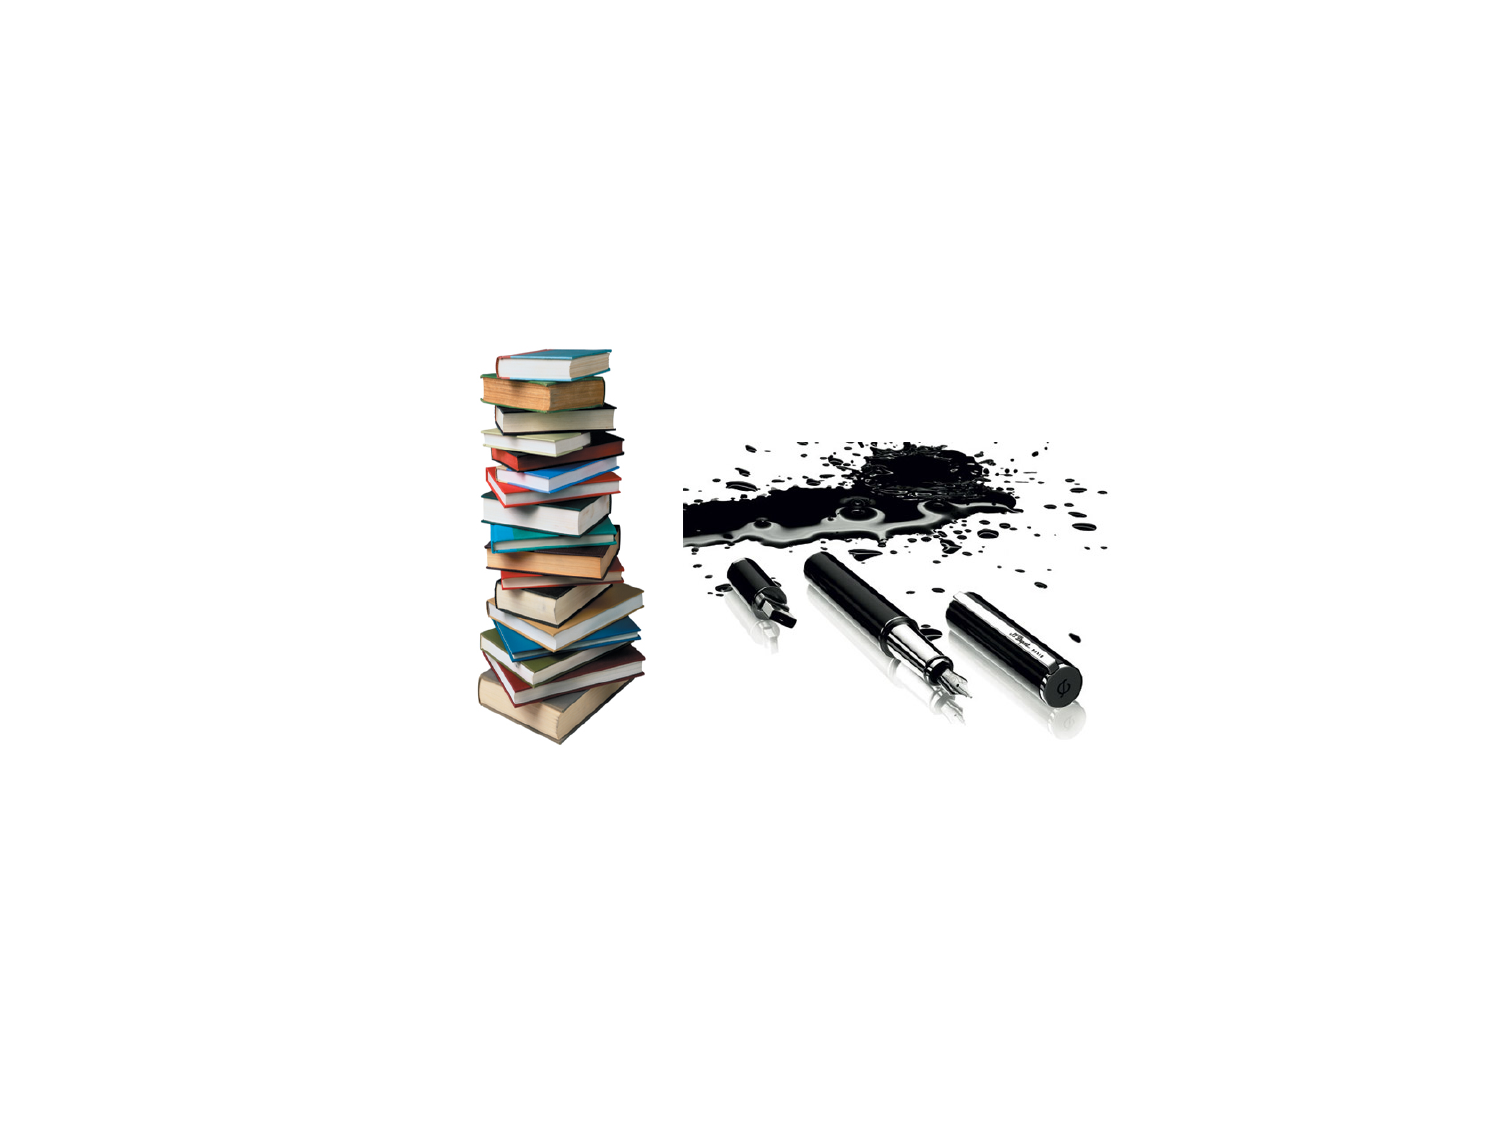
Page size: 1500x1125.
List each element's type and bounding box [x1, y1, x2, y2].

picture [683, 442, 1128, 756]
picture [465, 324, 654, 756]
